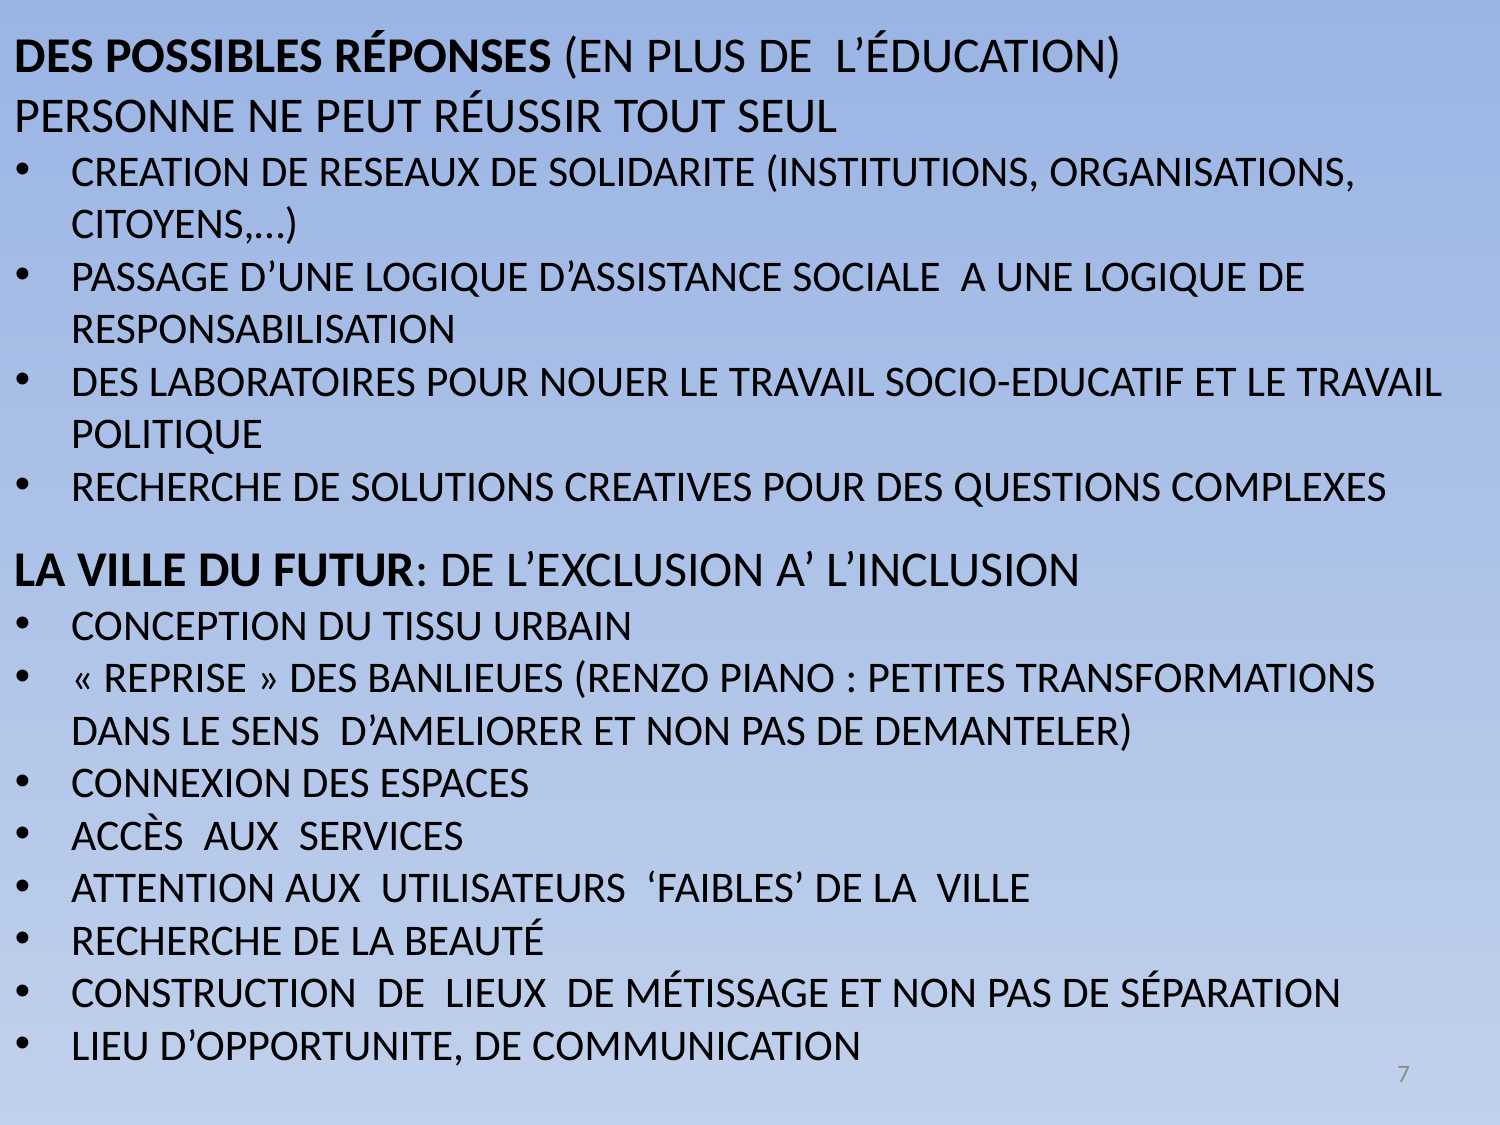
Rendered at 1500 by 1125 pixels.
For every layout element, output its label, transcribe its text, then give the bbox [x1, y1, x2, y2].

text_box DES POSSIBLES RÉPONSES (EN PLUS DE L’ÉDUCATION) PERSONNE NE PEUT RÉUSSIR TOUT SEUL CREATION DE RESEAUX DE SOLIDARITE (INSTITUTIONS, ORGANISATIONS, CITOYENS,…) PASSAGE D’UNE LOGIQUE D’ASSISTANCE SOCIALE A UNE LOGIQUE DE RESPONSABILISATION DES LABORATOIRES POUR NOUER LE TRAVAIL SOCIO-EDUCATIF ET LE TRAVAIL POLITIQUE RECHERCHE DE SOLUTIONS CREATIVES POUR DES QUESTIONS COMPLEXES LA VILLE DU FUTUR: DE L’EXCLUSION A’ L’INCLUSION CONCEPTION DU TISSU URBAIN « REPRISE » DES BANLIEUES (RENZO PIANO : PETITES TRANSFORMATIONS DANS LE SENS D’AMELIORER ET NON PAS DE DEMANTELER) CONNEXION DES ESPACES ACCÈS AUX SERVICES ATTENTION AUX UTILISATEURS ‘FAIBLES’ DE LA VILLE RECHERCHE DE LA BEAUTÉ CONSTRUCTION DE LIEUX DE MÉTISSAGE ET NON PAS DE SÉPARATION LIEU D’OPPORTUNITE, DE COMMUNICATION [0, 15, 1500, 1077]
slide_number 7 [1074, 1042, 1425, 1103]
